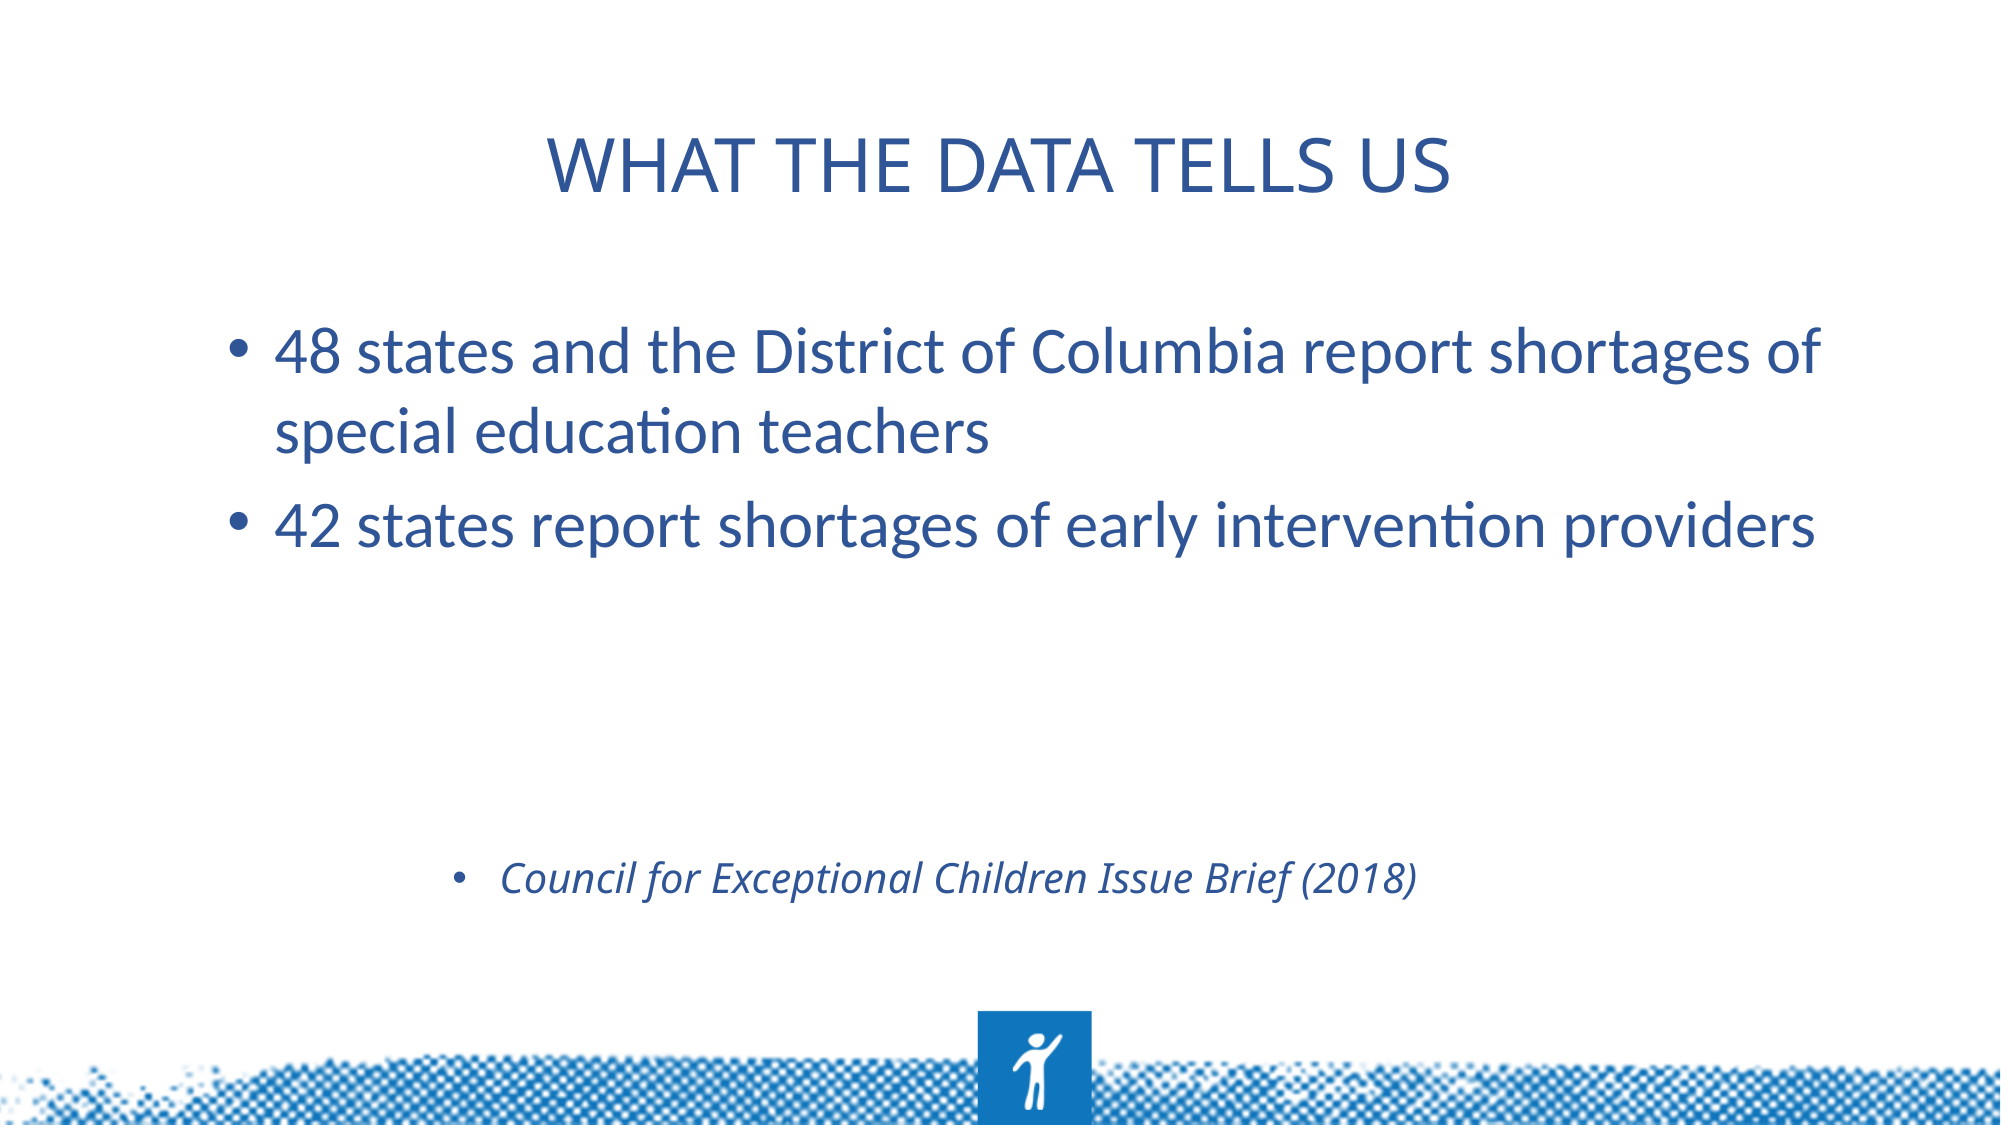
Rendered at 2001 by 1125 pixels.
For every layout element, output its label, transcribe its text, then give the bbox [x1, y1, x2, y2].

list 48 states and the District of Columbia report shortages of special education teachers 42 states report shortages of early intervention providers Council for Exceptional Children Issue Brief (2018) [137, 299, 1863, 995]
picture [0, 0, 2001, 1125]
title What the Data Tells us [137, 59, 1863, 278]
